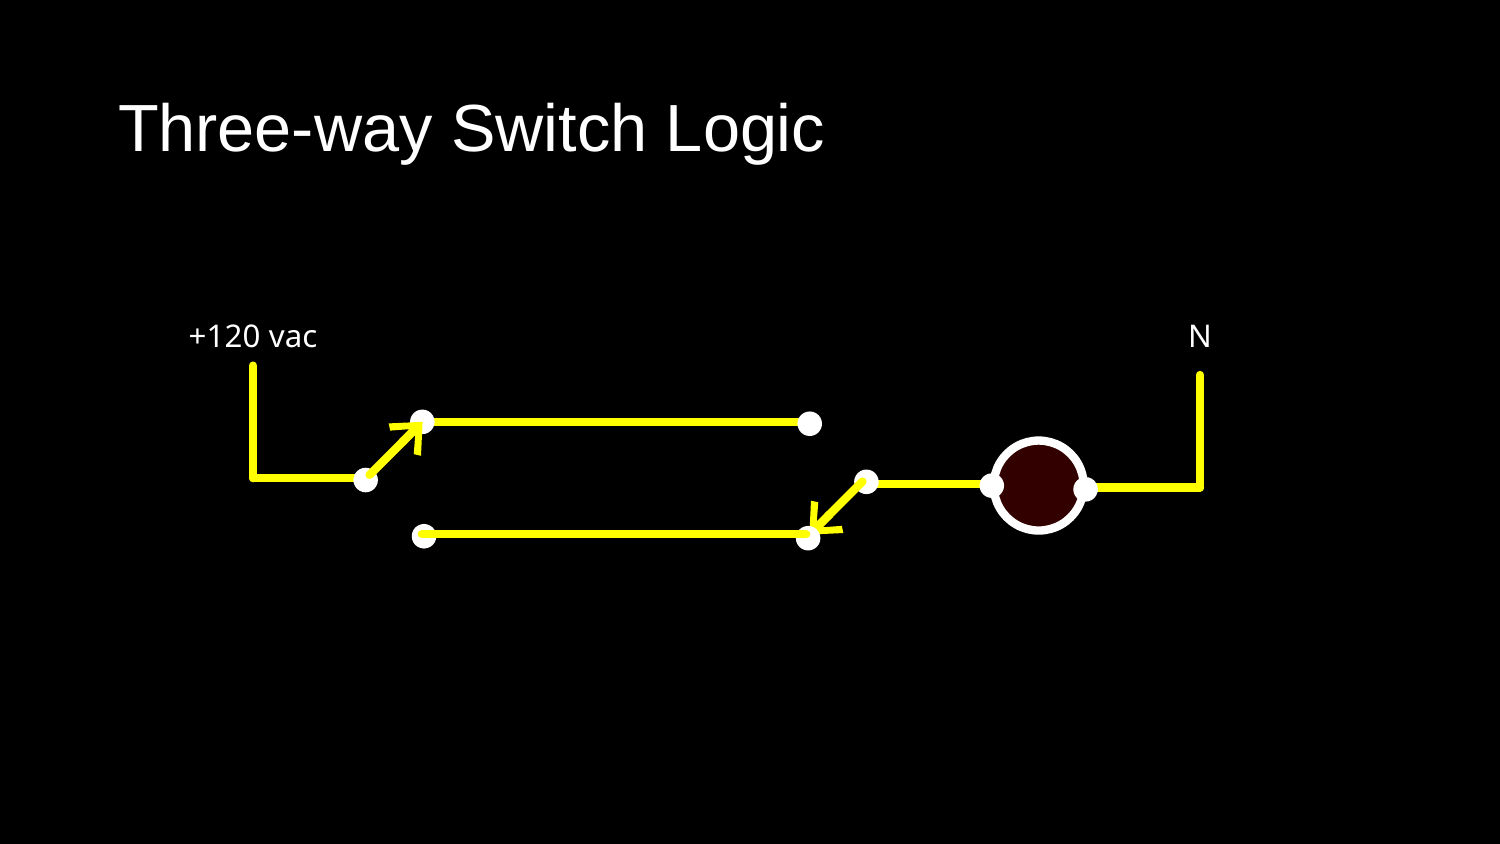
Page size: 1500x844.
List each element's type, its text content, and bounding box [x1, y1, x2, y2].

text_box [1073, 477, 1098, 502]
text_box N [1115, 309, 1285, 362]
text_box [410, 409, 435, 422]
text_box [423, 422, 435, 435]
text_box [854, 469, 879, 495]
text_box [979, 473, 1005, 498]
text_box [353, 467, 378, 493]
text_box [994, 439, 1084, 532]
text_box [797, 411, 823, 437]
text_box [411, 523, 437, 549]
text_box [776, 490, 856, 530]
title Three-way Switch Logic [103, 47, 1397, 211]
text_box +120 vac [168, 309, 338, 362]
